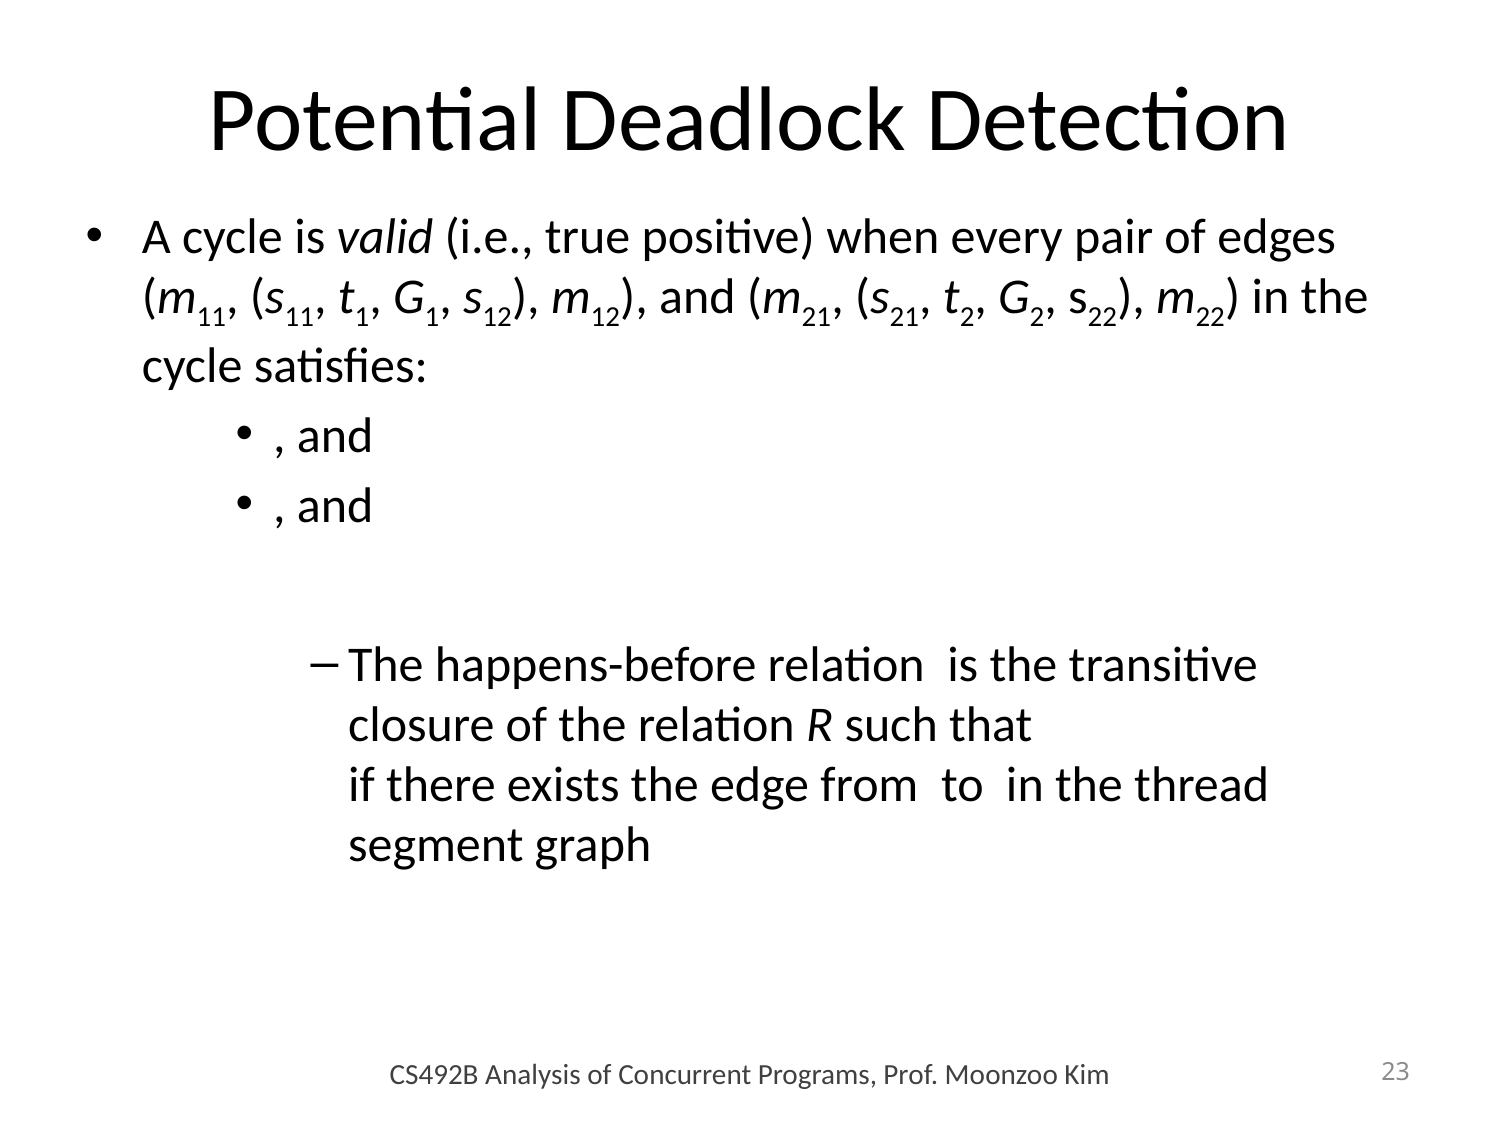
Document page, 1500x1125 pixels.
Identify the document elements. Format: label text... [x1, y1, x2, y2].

slide_number 23 [1269, 1042, 1425, 1103]
title Potential Deadlock Detection [75, 19, 1425, 209]
footer CS492B Analysis of Concurrent Programs, Prof. Moonzoo Kim [312, 1042, 1188, 1103]
